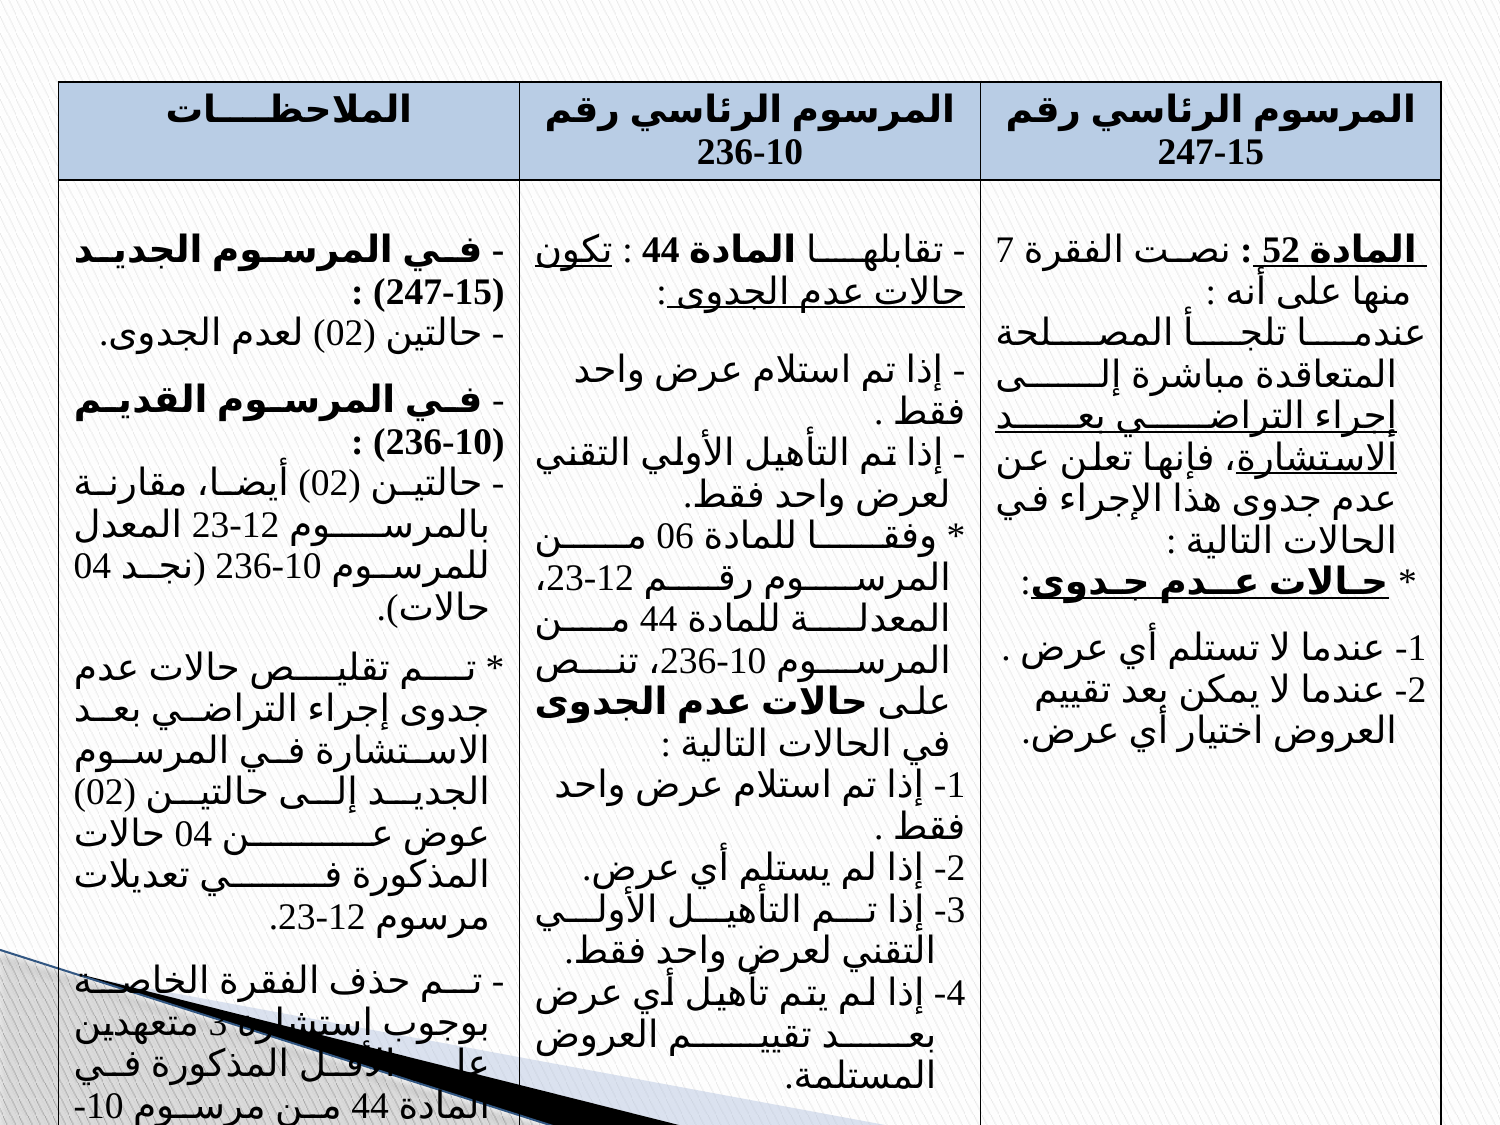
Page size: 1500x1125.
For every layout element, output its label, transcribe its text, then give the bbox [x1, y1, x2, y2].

table_cell المادة 52 : نصت الفقرة 7 منها على أنه : عندما تلجأ المصلحة المتعاقدة مباشرة إلى إجراء التراضي بعد الاستشارة، فإنها تعلن عن عدم جدوى هذا الإجراء في الحالات التالية : * حـالات عــدم جـدوى: 1- عندما لا تستلم أي عرض . 2- عندما لا يمكن بعد تقييم العروض اختيار أي عرض. [981, 181, 1440, 1125]
table_header المرسوم الرئاسي رقم 10-236 [520, 83, 980, 179]
table_cell - في المرسوم الجديد (15-247) : - حالتين (02) لعدم الجدوى. - في المرسوم القديم (10-236) : - حالتين (02) أيضا، مقارنة بالمرسوم 12-23 المعدل للمرسوم 10-236 (نجد 04 حالات). * تم تقليص حالات عدم جدوى إجراء التراضي بعد الاستشارة في المرسوم الجديد إلى حالتين (02) عوض عن 04 حالات المذكورة في تعديلات مرسوم 12-23. - تم حذف الفقرة الخاصة بوجوب استشارة 3 متعهدين على الأقل المذكورة في المادة 44 من مرسوم 10-236. [59, 181, 519, 1125]
table_header المرسوم الرئاسي رقم 15-247 [981, 83, 1440, 179]
table_header الملاحظــــات [59, 83, 519, 179]
table_cell - تقابلها المادة 44 : تكون حالات عدم الجدوى : - إذا تم استلام عرض واحد فقط . - إذا تم التأهيل الأولي التقني لعرض واحد فقط. * وفقا للمادة 06 من المرسوم رقم 12-23، المعدلة للمادة 44 من المرسوم 10-236، تنص على حالات عدم الجدوى في الحالات التالية : 1- إذا تم استلام عرض واحد فقط . 2- إذا لم يستلم أي عرض. 3- إذا تم التأهيل الأولي التقني لعرض واحد فقط. 4- إذا لم يتم تأهيل أي عرض بعد تقييم العروض المستلمة. [520, 181, 980, 1125]
